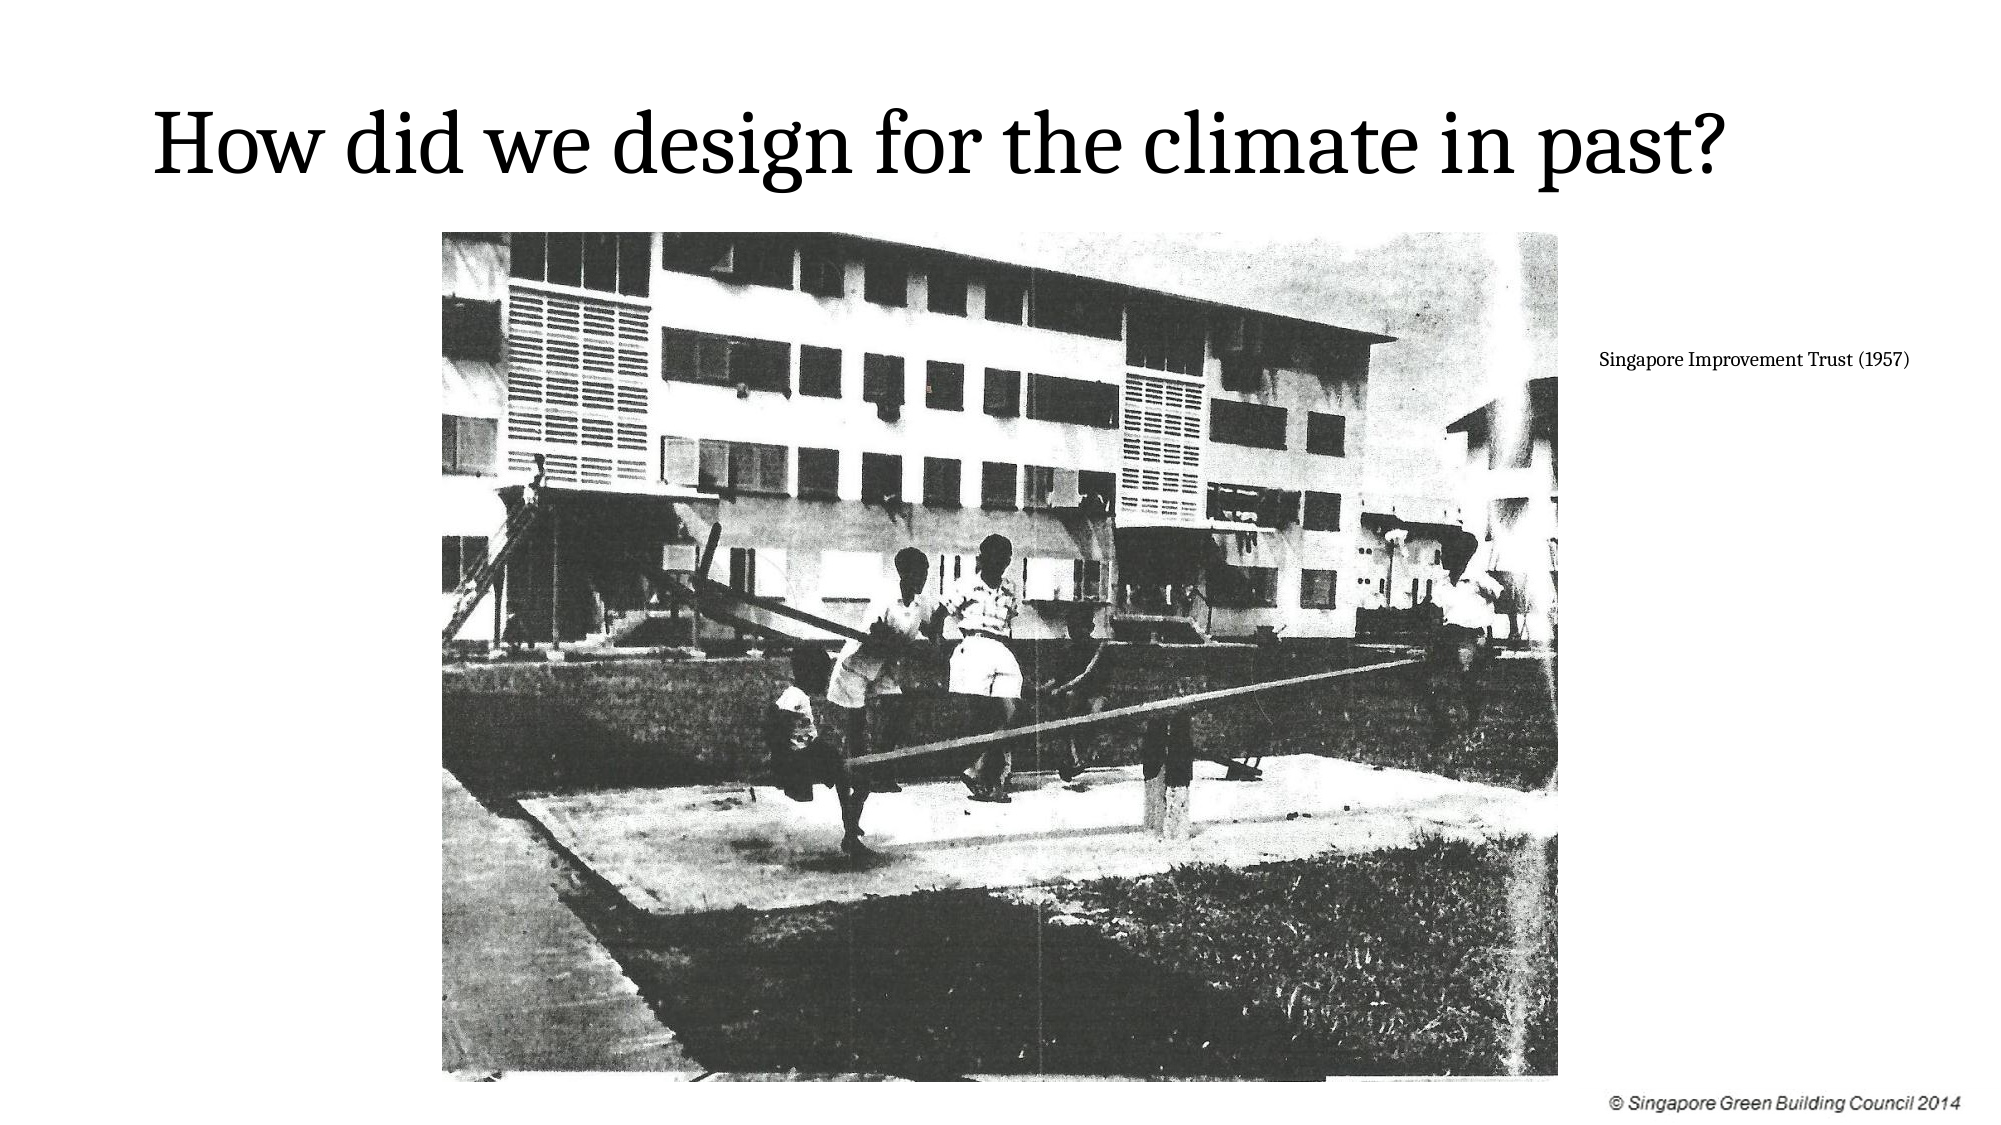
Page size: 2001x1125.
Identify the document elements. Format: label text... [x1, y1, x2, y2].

picture [1519, 1088, 2000, 1125]
title How did we design for the climate in past? [137, 35, 1863, 253]
text_box Singapore Improvement Trust (1957) [1585, 338, 1966, 379]
picture [441, 232, 1558, 1082]
